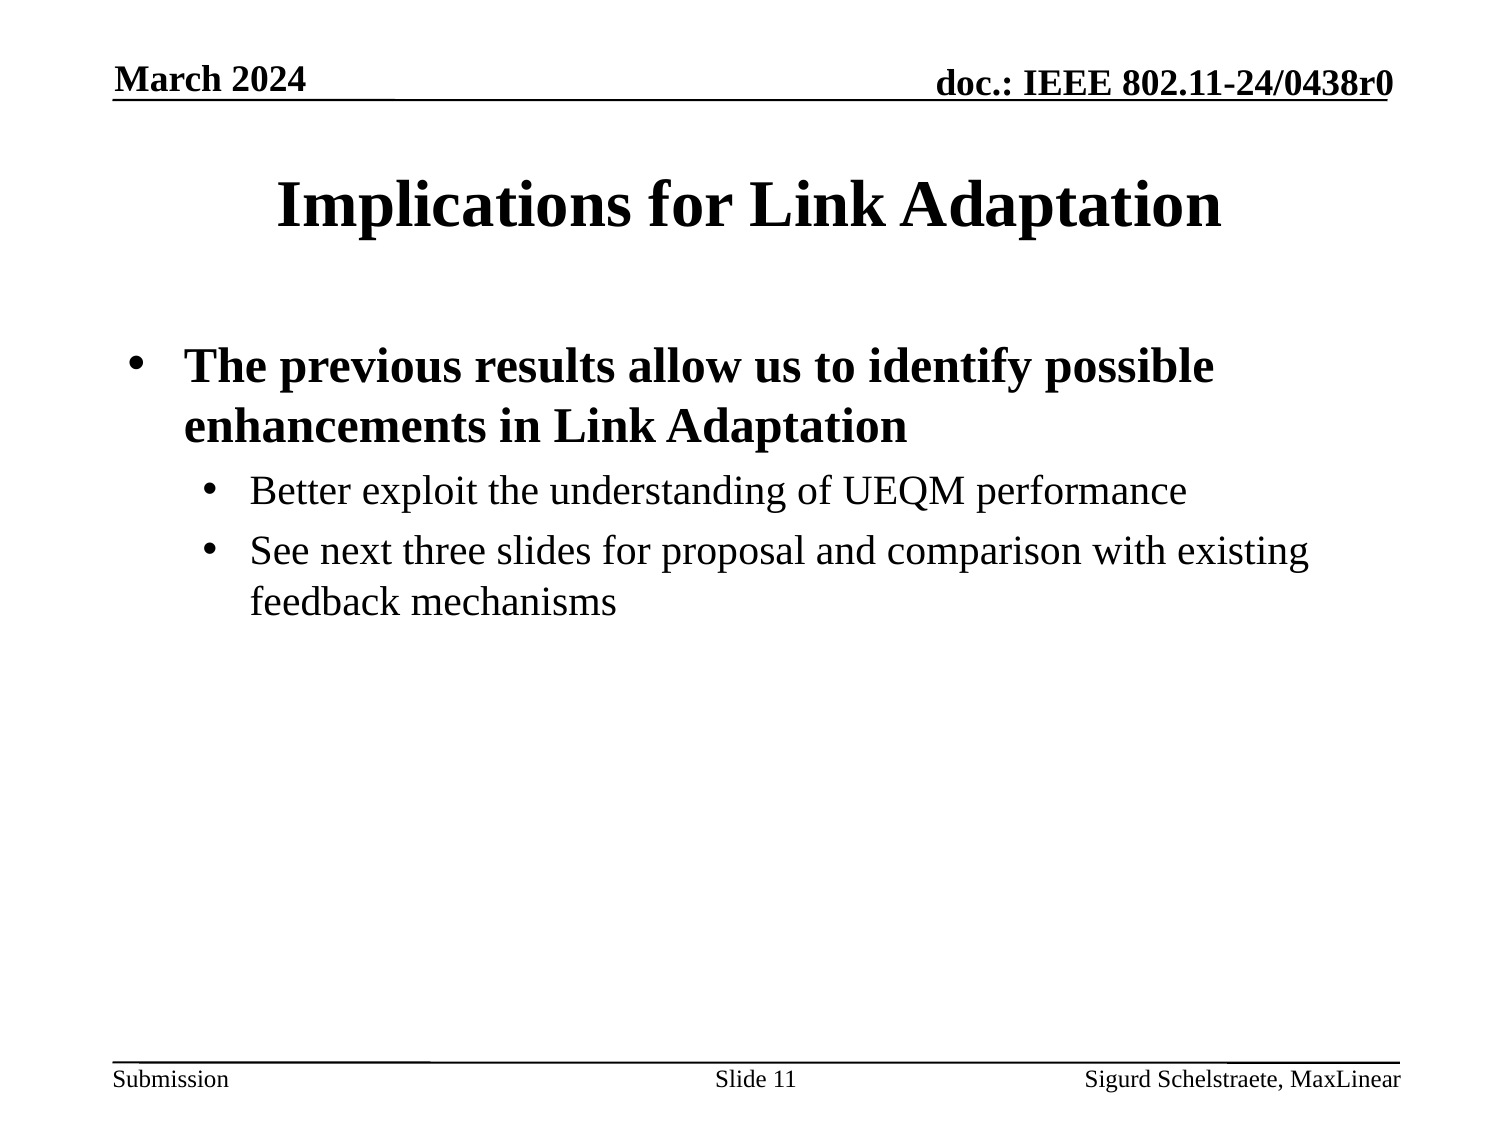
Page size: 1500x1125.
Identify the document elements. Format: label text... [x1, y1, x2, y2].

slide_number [114, 54, 423, 100]
list The previous results allow us to identify possible enhancements in Link Adaptation Better exploit the understanding of UEQM performance See next three slides for proposal and comparison with existing feedback mechanisms [112, 324, 1388, 1000]
footer Sigurd Schelstraete, MaxLinear [878, 1061, 1402, 1093]
title Implications for Link Adaptation [112, 112, 1388, 288]
slide_number Slide 11 [712, 1061, 800, 1123]
